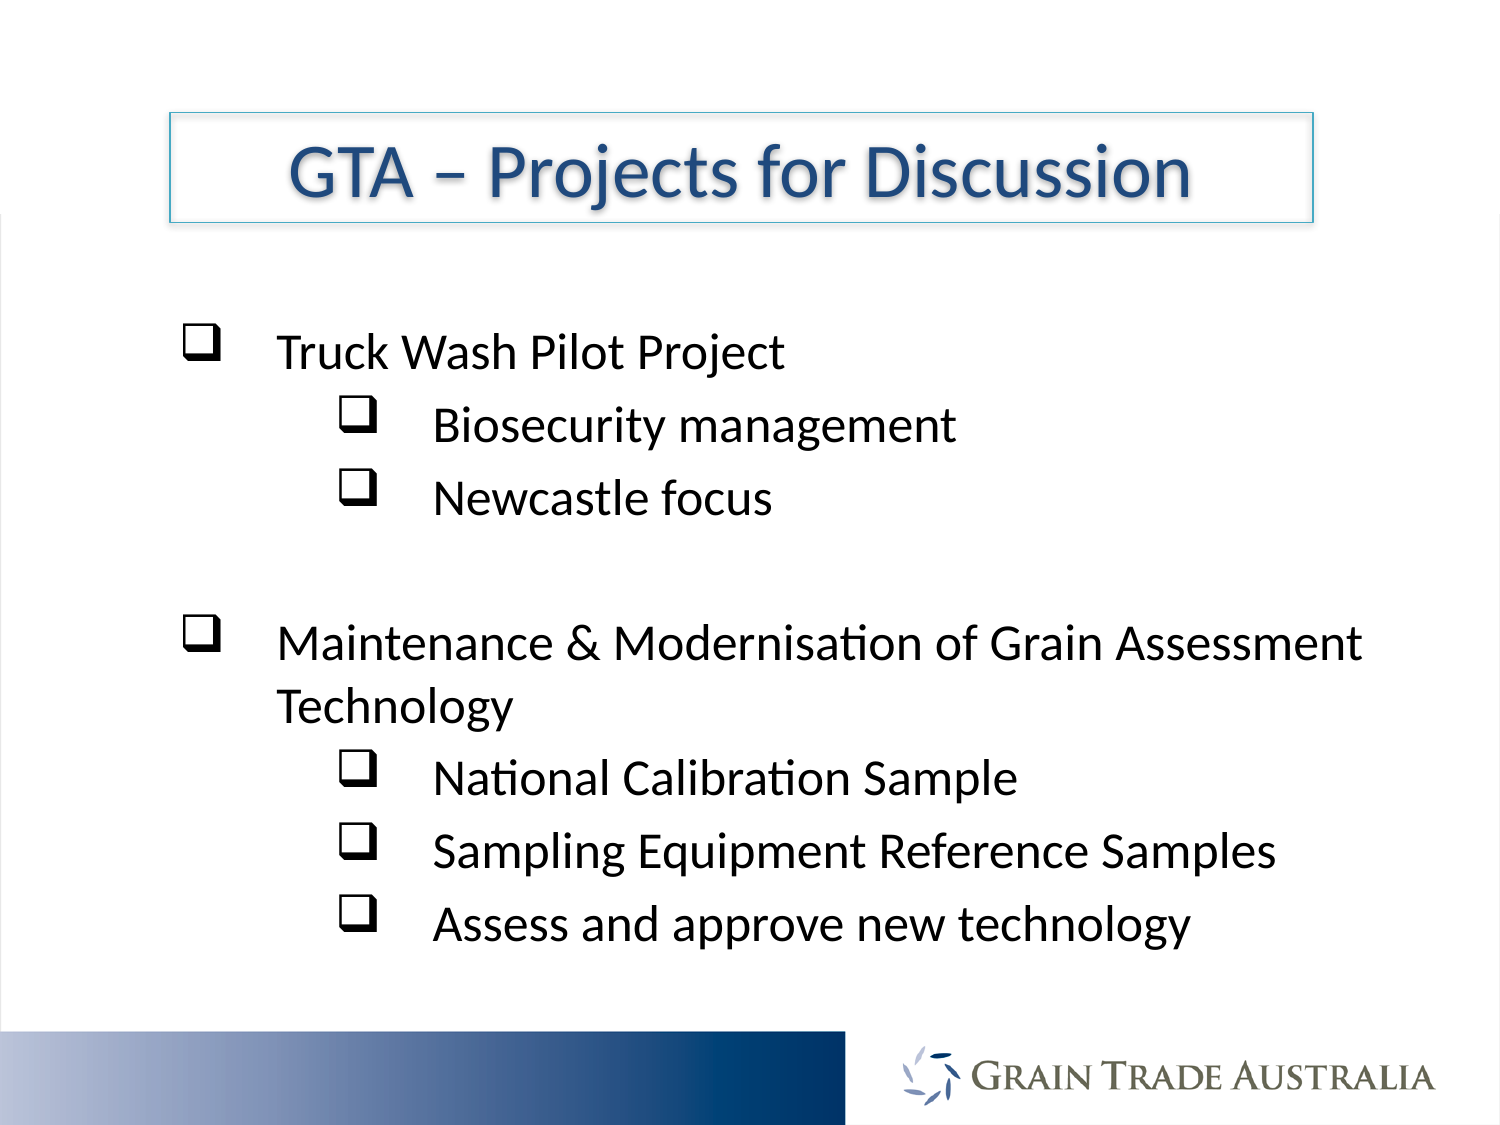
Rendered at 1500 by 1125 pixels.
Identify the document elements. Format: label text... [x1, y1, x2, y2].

text_box GTA – Projects for Discussion [169, 112, 1314, 223]
picture [0, 0, 1500, 1125]
subtitle Truck Wash Pilot Project Biosecurity management Newcastle focus Maintenance & Modernisation of Grain Assessment Technology National Calibration Sample Sampling Equipment Reference Samples Assess and approve new technology [163, 237, 1450, 1013]
